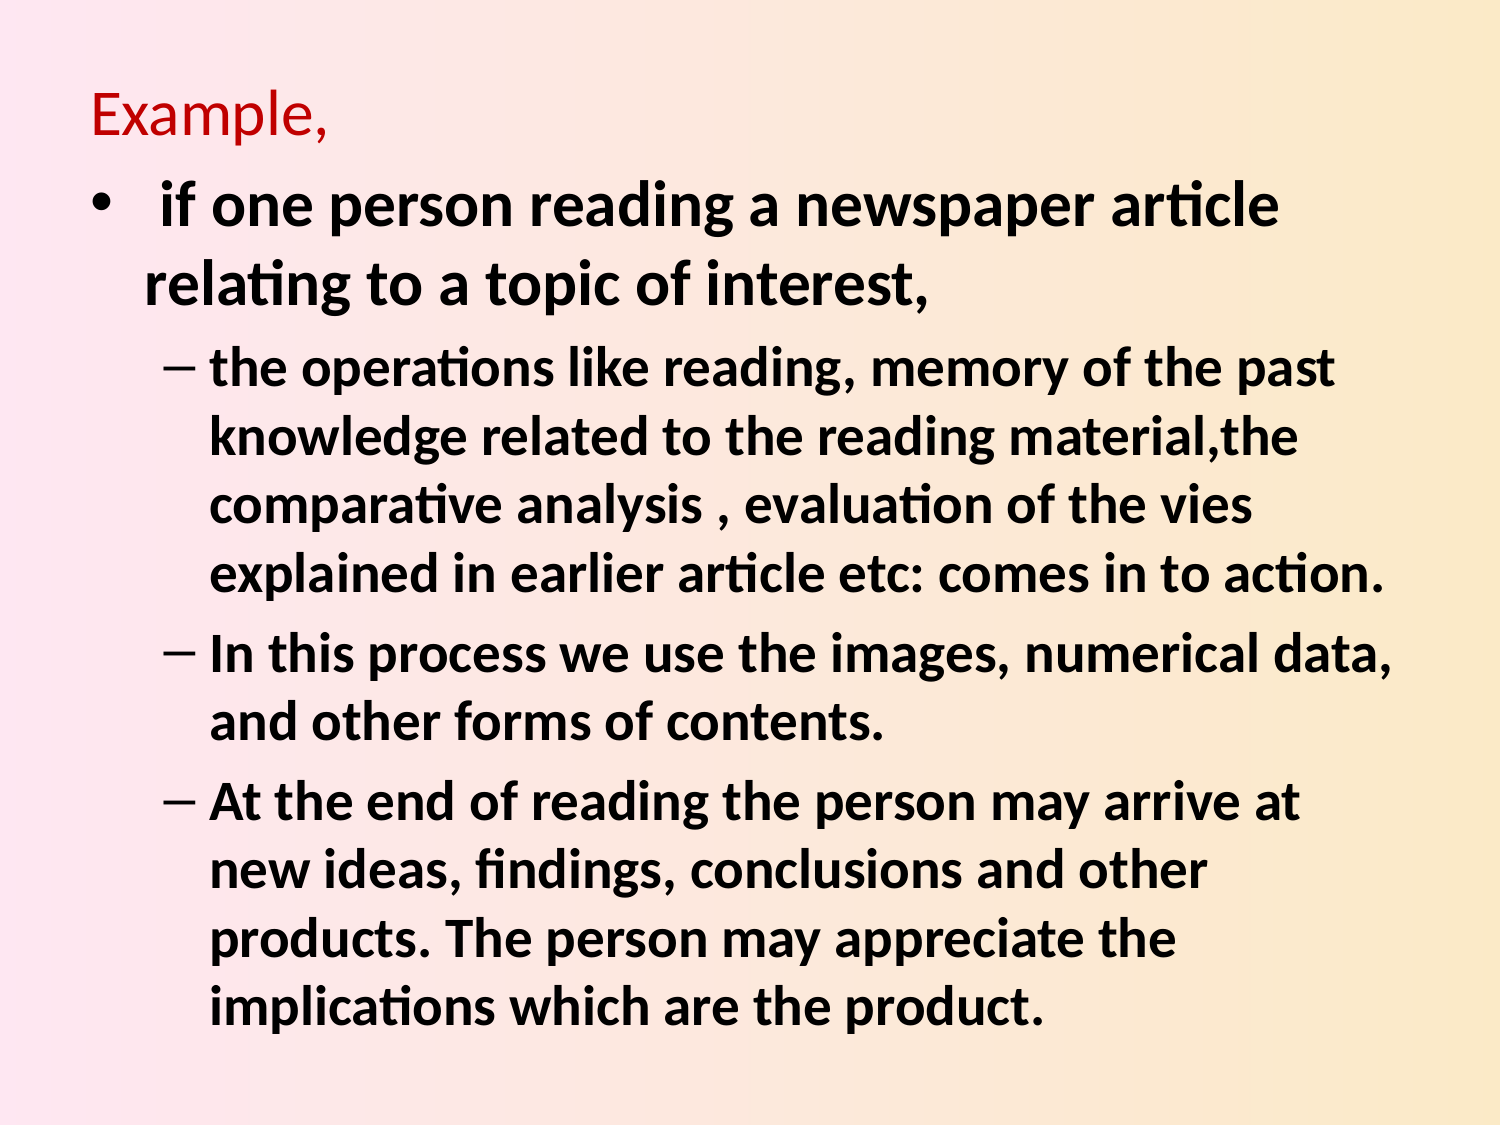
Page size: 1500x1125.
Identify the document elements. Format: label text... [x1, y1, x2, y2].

list Example, if one person reading a newspaper article relating to a topic of interest, the operations like reading, memory of the past knowledge related to the reading material,the comparative analysis , evaluation of the vies explained in earlier article etc: comes in to action. In this process we use the images, numerical data, and other forms of contents. At the end of reading the person may arrive at new ideas, findings, conclusions and other products. The person may appreciate the implications which are the product. [75, 62, 1425, 1063]
